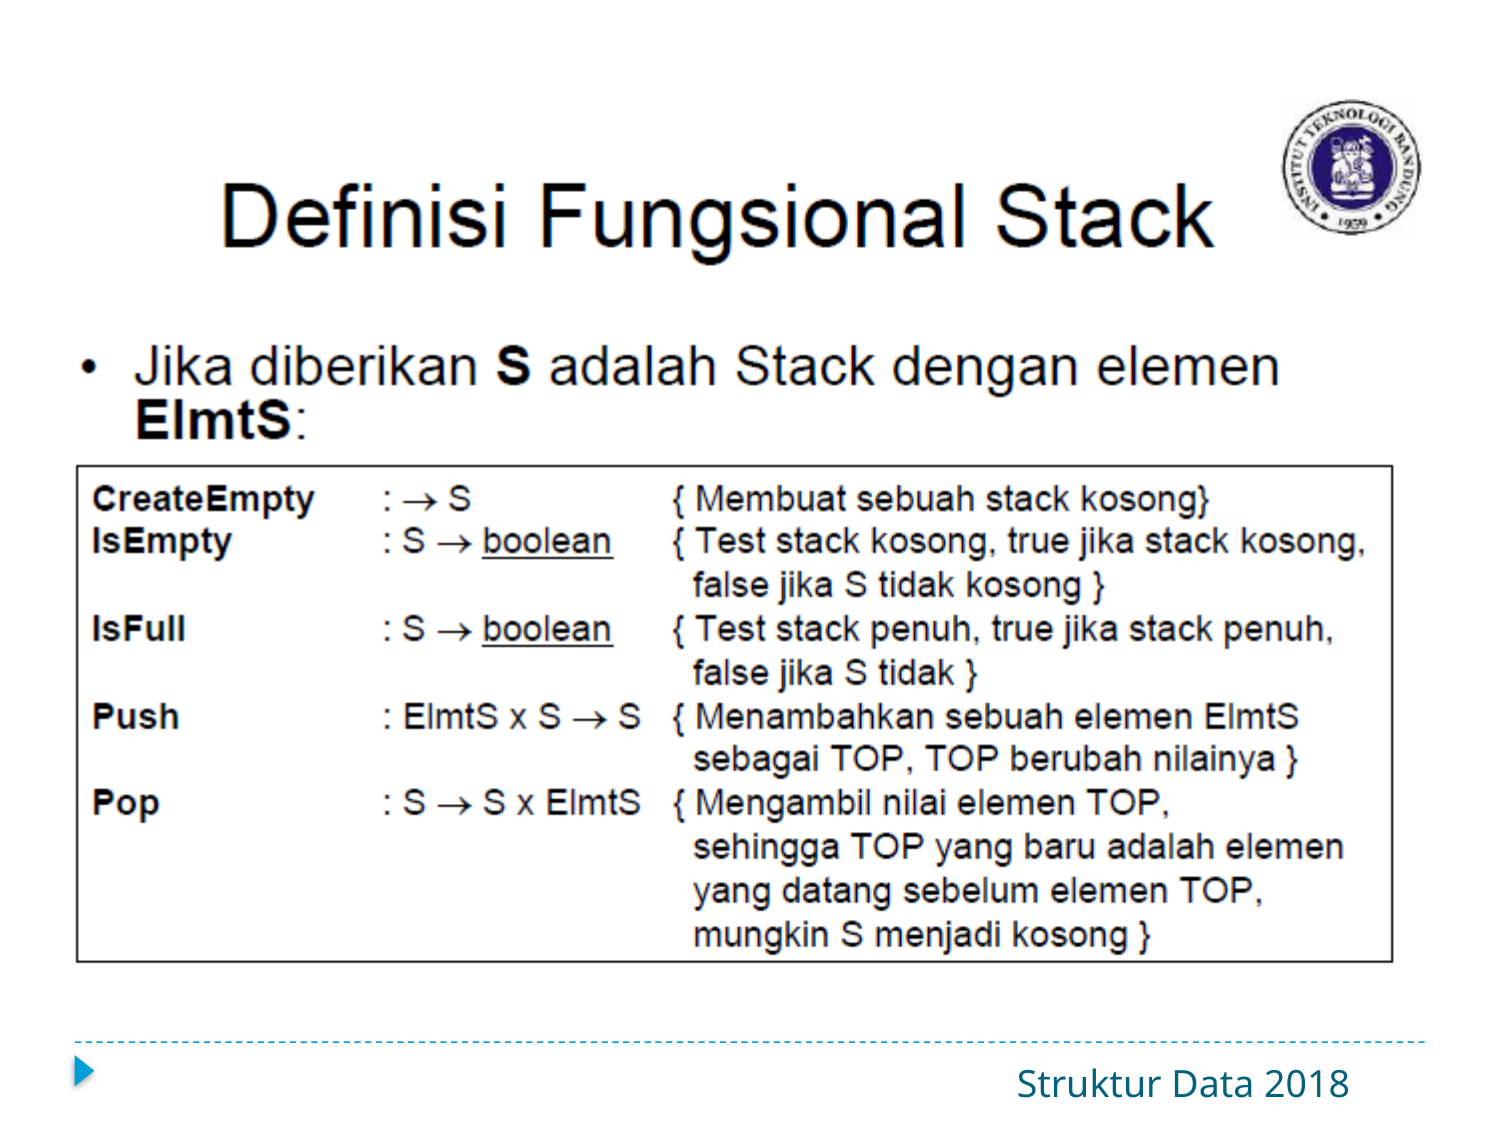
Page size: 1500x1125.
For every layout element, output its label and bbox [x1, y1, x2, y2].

picture [34, 70, 1474, 985]
